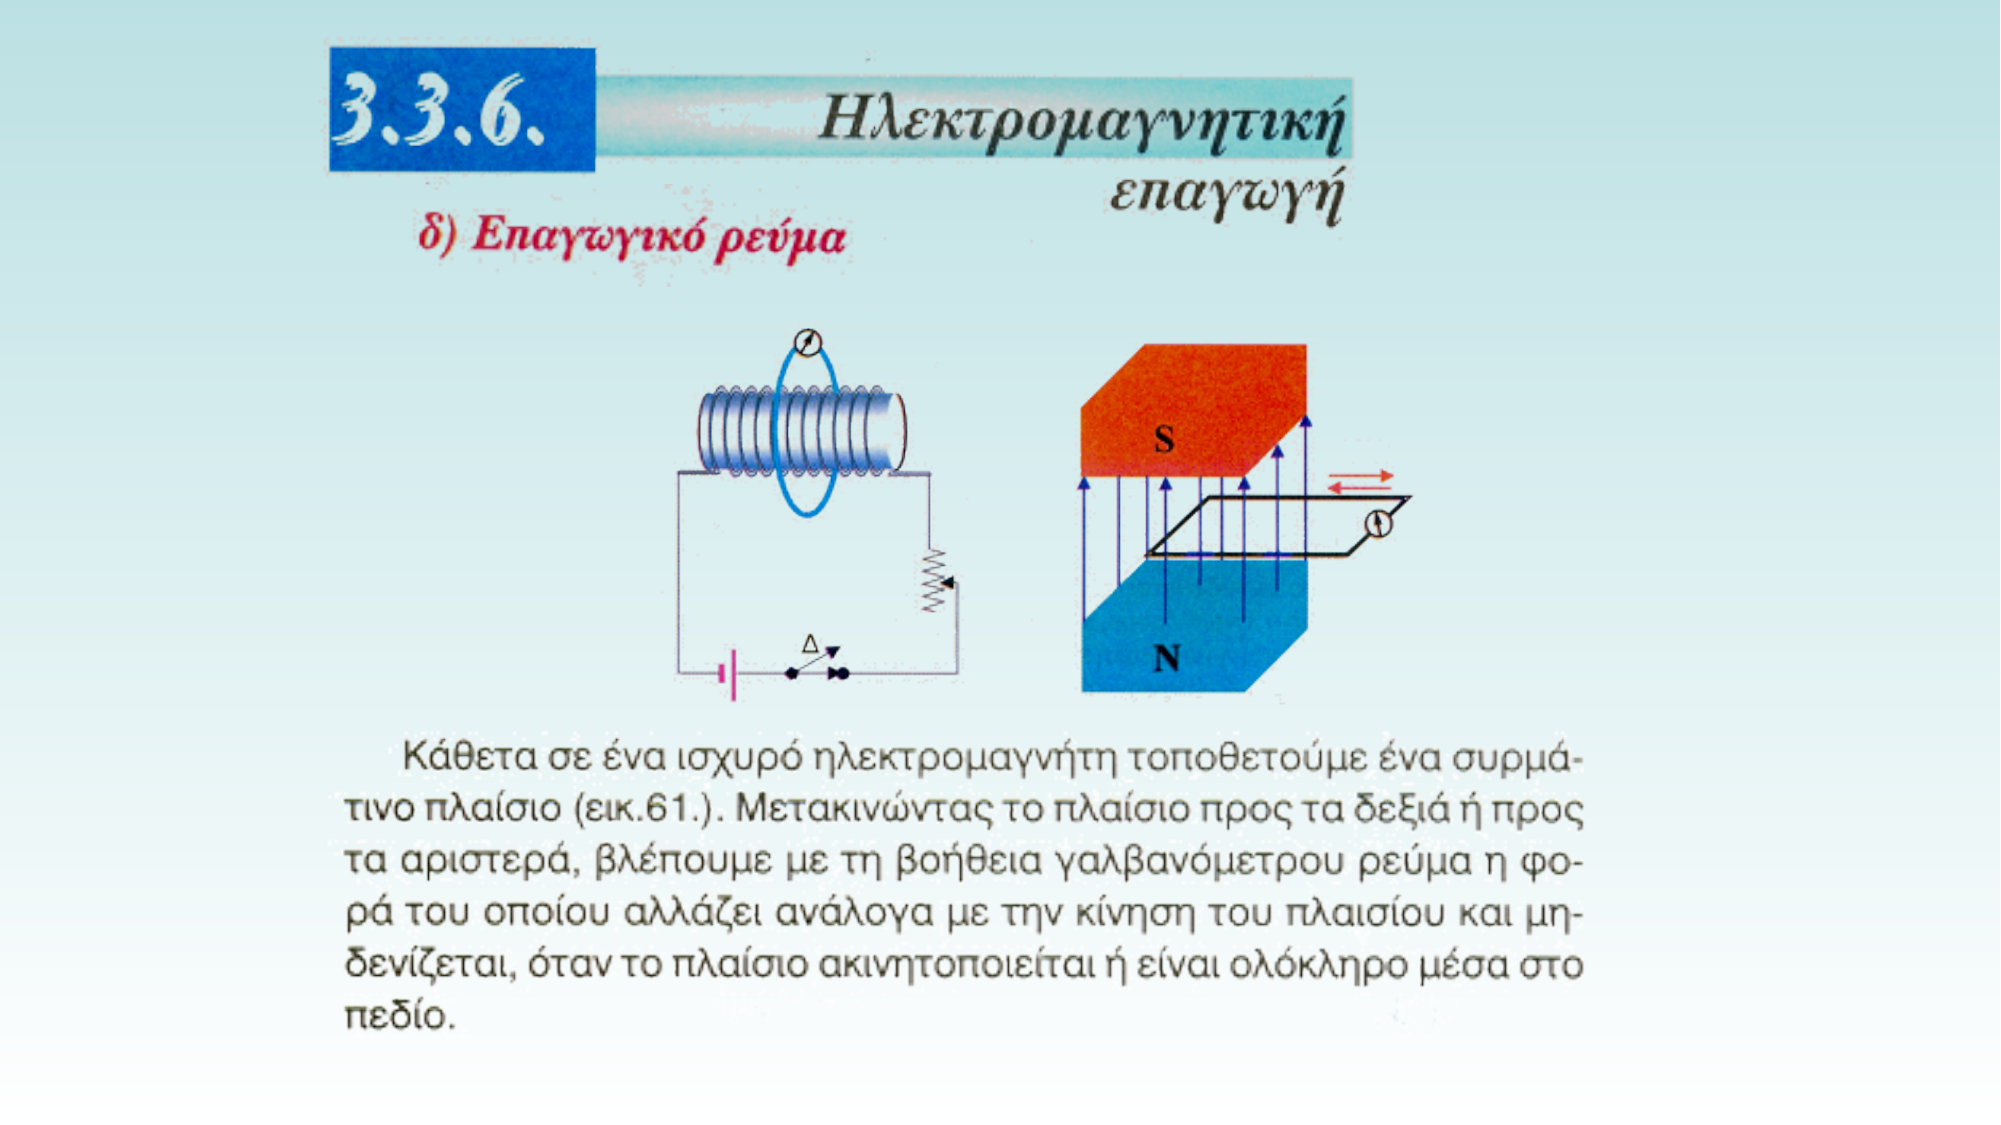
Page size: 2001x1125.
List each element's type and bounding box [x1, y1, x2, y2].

picture [326, 302, 1627, 1062]
picture [314, 30, 1379, 288]
